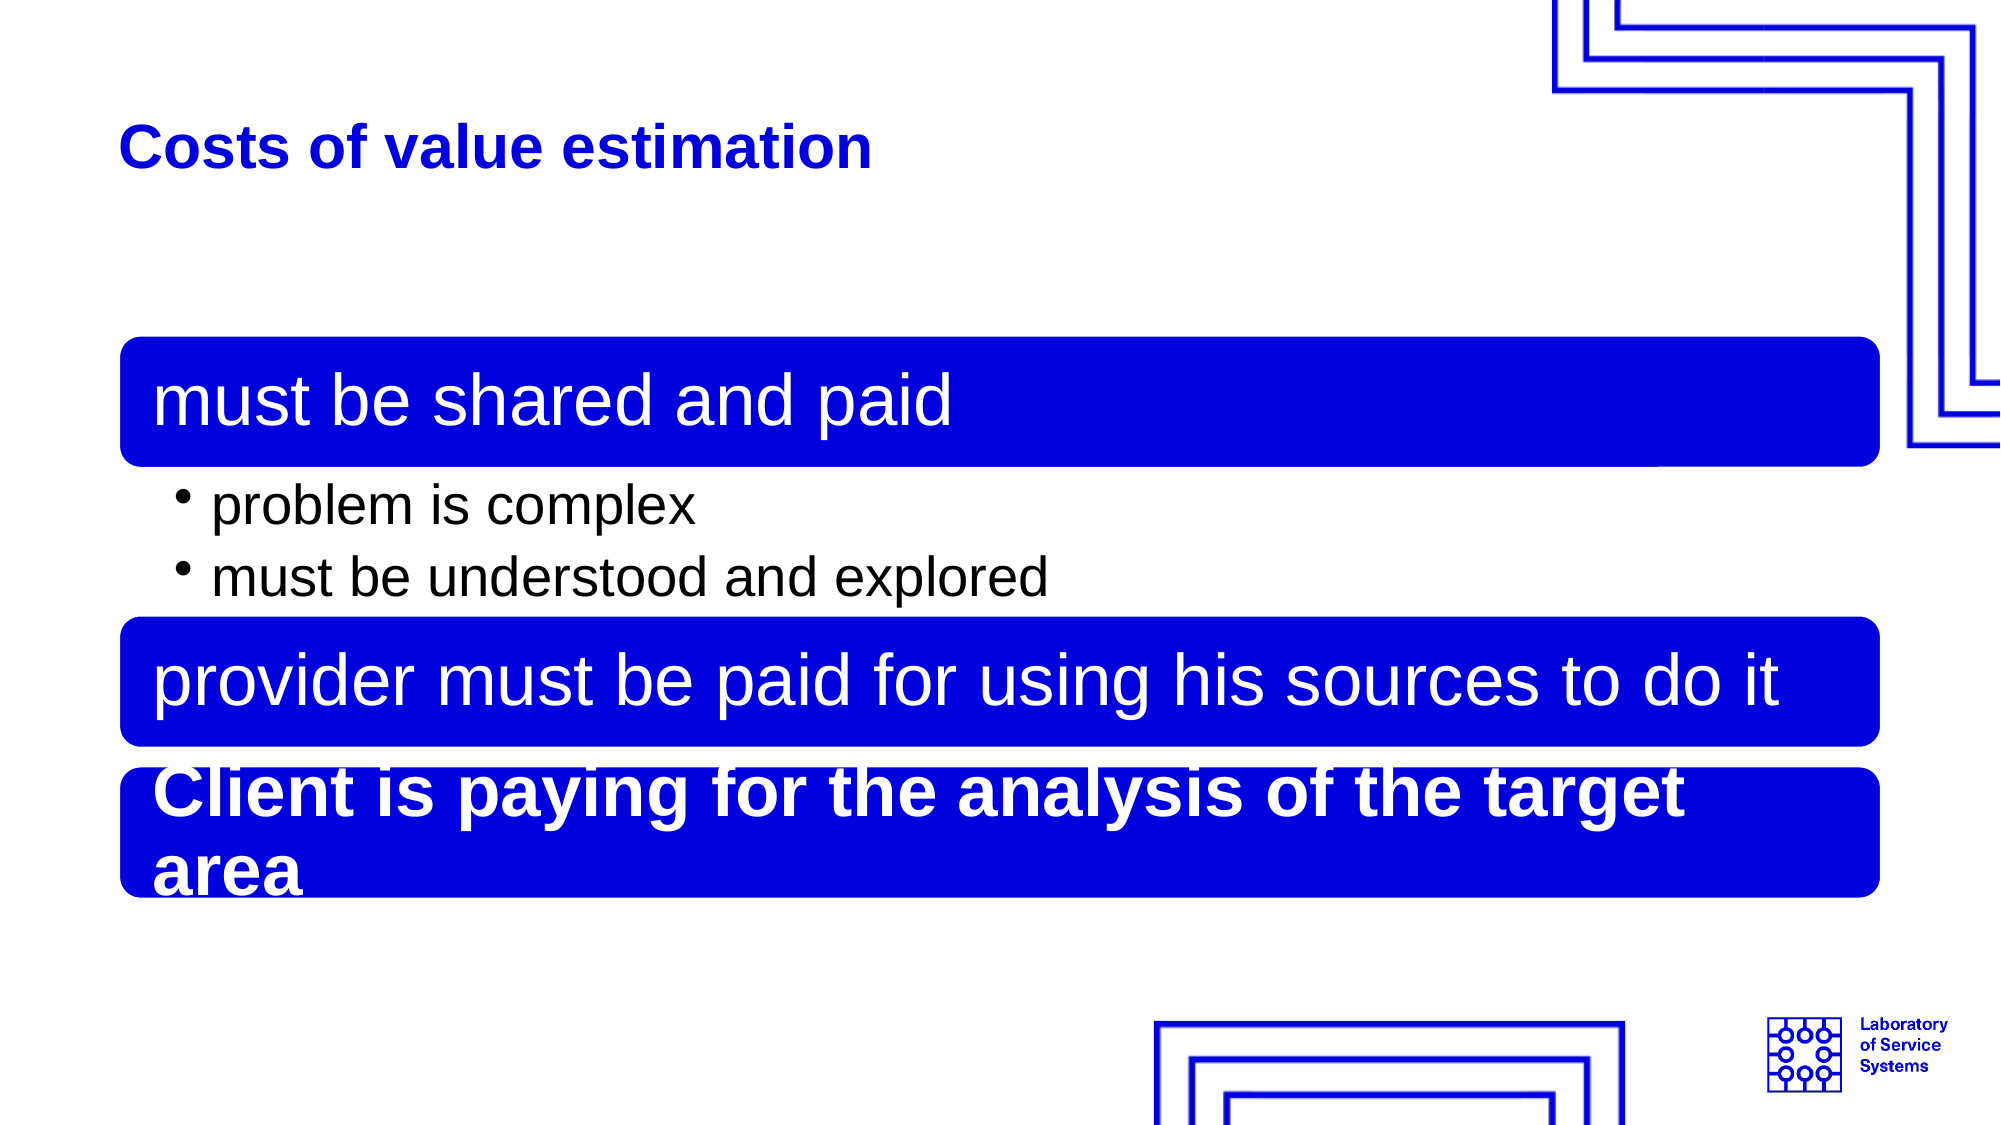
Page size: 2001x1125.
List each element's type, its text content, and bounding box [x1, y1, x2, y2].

picture [1148, 1015, 1633, 1125]
picture [1765, 1015, 1949, 1093]
title Costs of value estimation [118, 118, 1883, 193]
picture [1544, 0, 2001, 458]
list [117, 277, 1883, 957]
